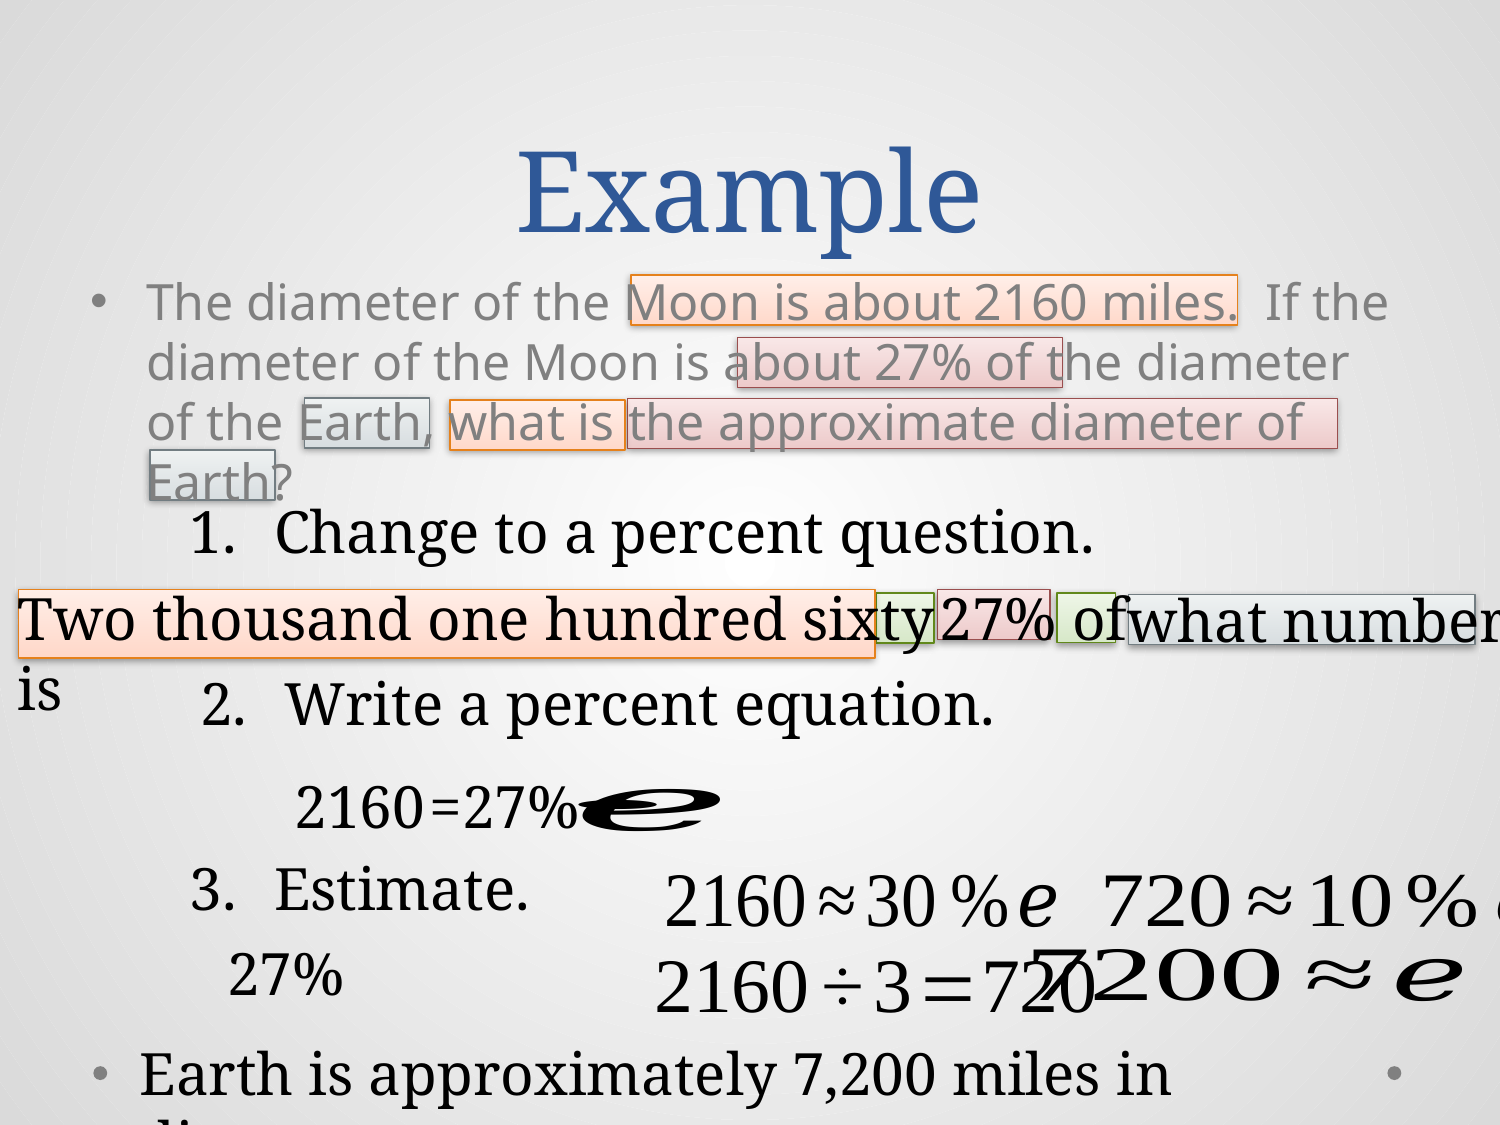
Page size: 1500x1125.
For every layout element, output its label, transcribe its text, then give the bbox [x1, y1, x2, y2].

text_box = [362, 762, 437, 844]
text_box Write a percent equation. [185, 659, 1311, 815]
text_box what number? [1112, 576, 1500, 662]
text_box Two thousand one hundred sixty is [2, 574, 966, 730]
text_box 27% [437, 762, 605, 844]
text_box Earth is approximately 7,200 miles in diameter. [124, 1029, 1400, 1125]
text_box 2160 [280, 762, 362, 844]
text_box Change to a percent question. [174, 487, 1300, 576]
list The diameter of the Moon is about 2160 miles. If the diameter of the Moon is about 27% of the diameter of the Earth, what is the approximate diameter of Earth? [75, 262, 1425, 575]
title Example [75, 0, 1425, 262]
text_box 27% of [924, 575, 1200, 659]
text_box Estimate. [174, 844, 1300, 1000]
